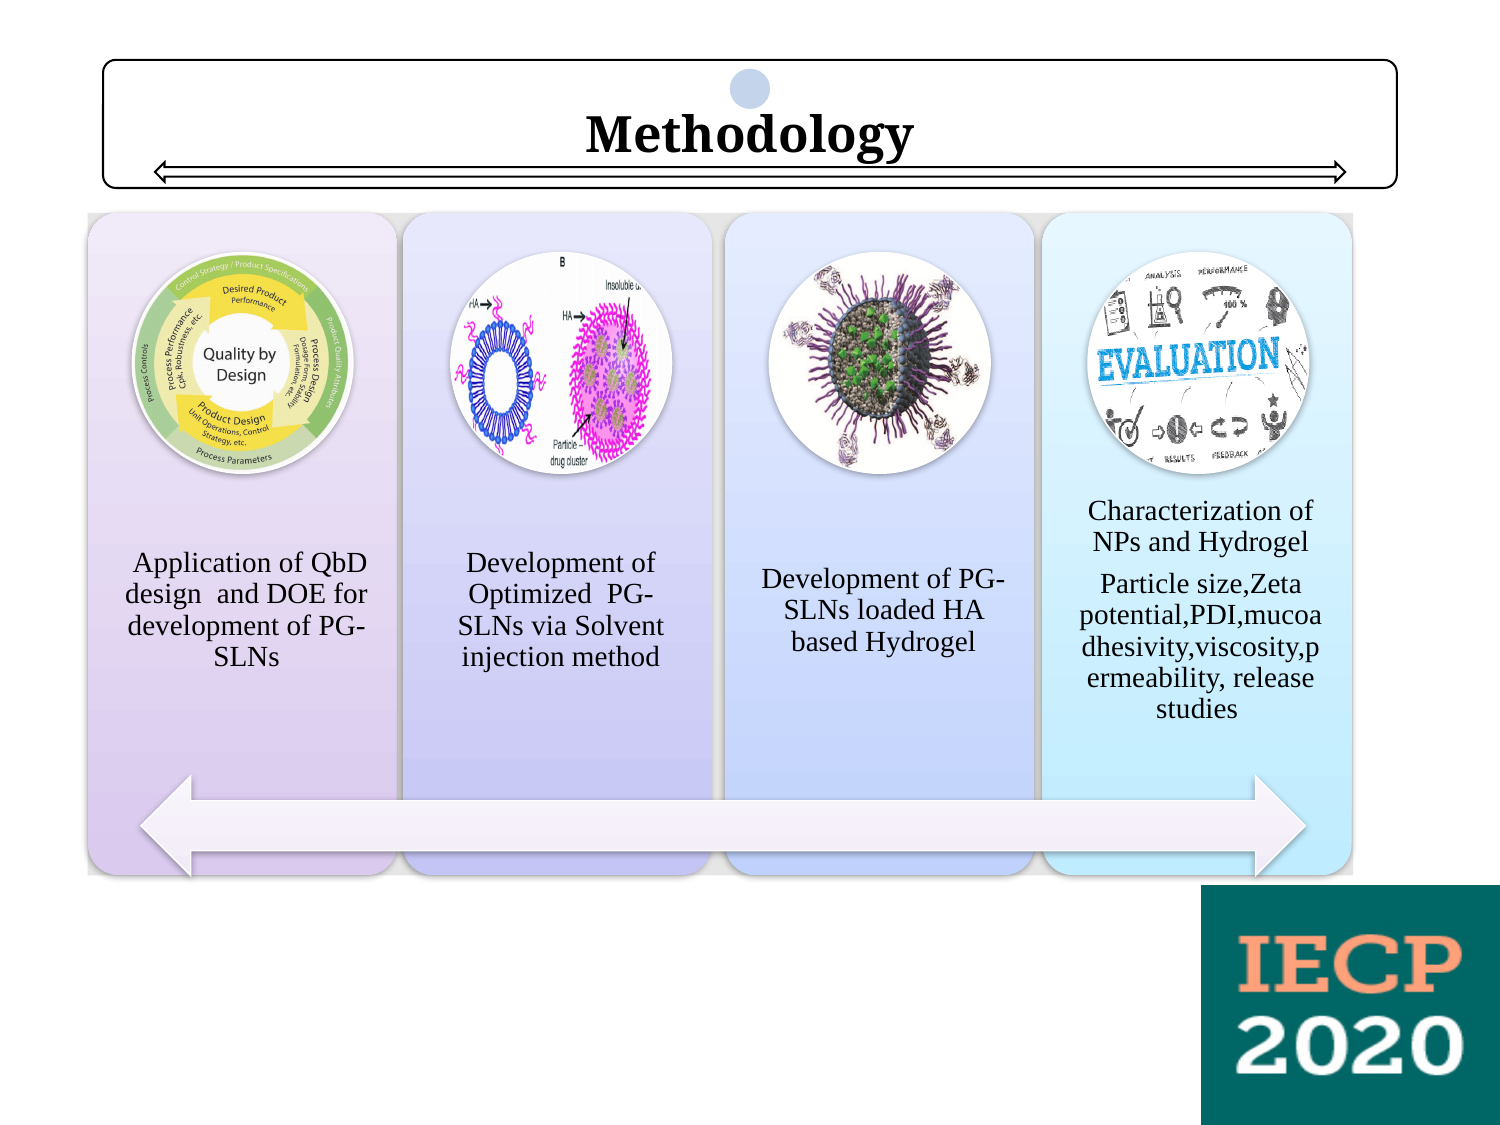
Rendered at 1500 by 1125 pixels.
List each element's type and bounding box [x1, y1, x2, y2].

text_box [103, 59, 1397, 188]
text_box [87, 212, 1354, 876]
picture [1201, 885, 1500, 1125]
